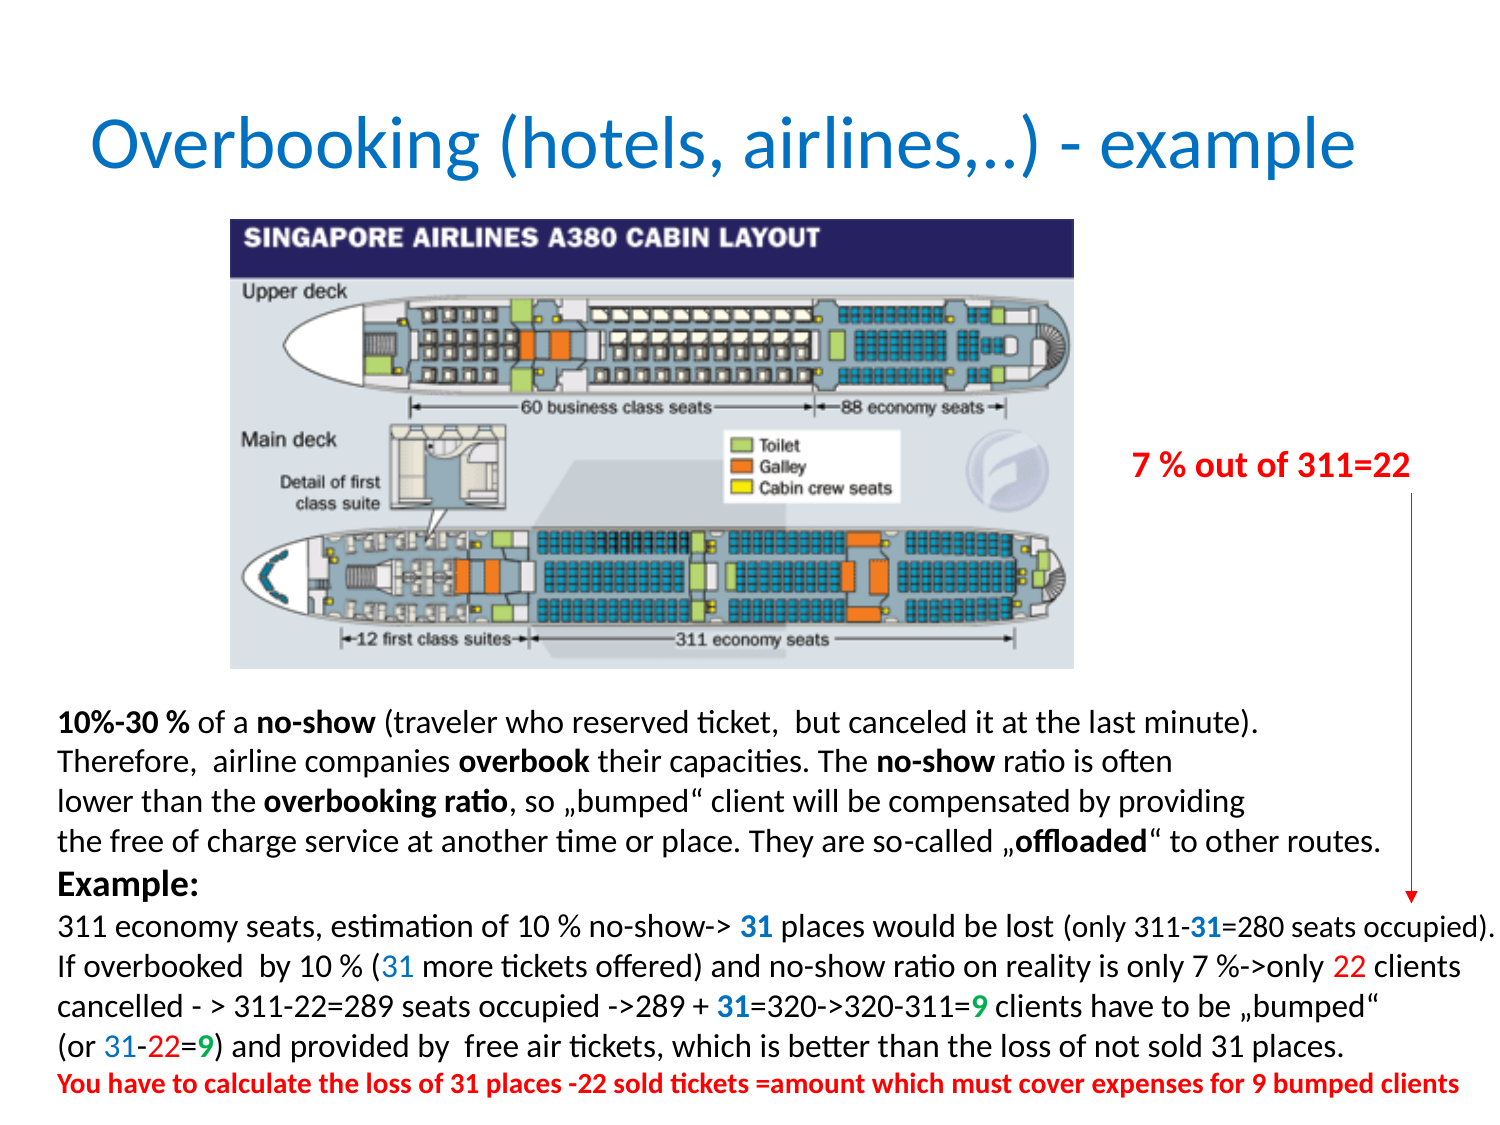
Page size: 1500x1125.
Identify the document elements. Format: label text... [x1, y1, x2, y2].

text_box 10%-30 % of a no-show (traveler who reserved ticket, but canceled it at the last minute). Therefore, airline companies overbook their capacities. The no-show ratio is often lower than the overbooking ratio, so „bumped“ client will be compensated by providing the free of charge service at another time or place. They are so-called „offloaded“ to other routes. Example: 311 economy seats, estimation of 10 % no-show-> 31 places would be lost (only 311-31=280 seats occupied). If overbooked by 10 % (31 more tickets offered) and no-show ratio on reality is only 7 %->only 22 clients cancelled - > 311-22=289 seats occupied ->289 + 31=320->320-311=9 clients have to be „bumped“ (or 31-22=9) and provided by free air tickets, which is better than the loss of not sold 31 places. You have to calculate the loss of 31 places -22 sold tickets =amount which must cover expenses for 9 bumped clients [42, 692, 1500, 1125]
title Overbooking (hotels, airlines,..) - example [75, 45, 1425, 233]
text_box 7 % out of 311=22 [1116, 432, 1426, 493]
picture [229, 219, 1074, 670]
